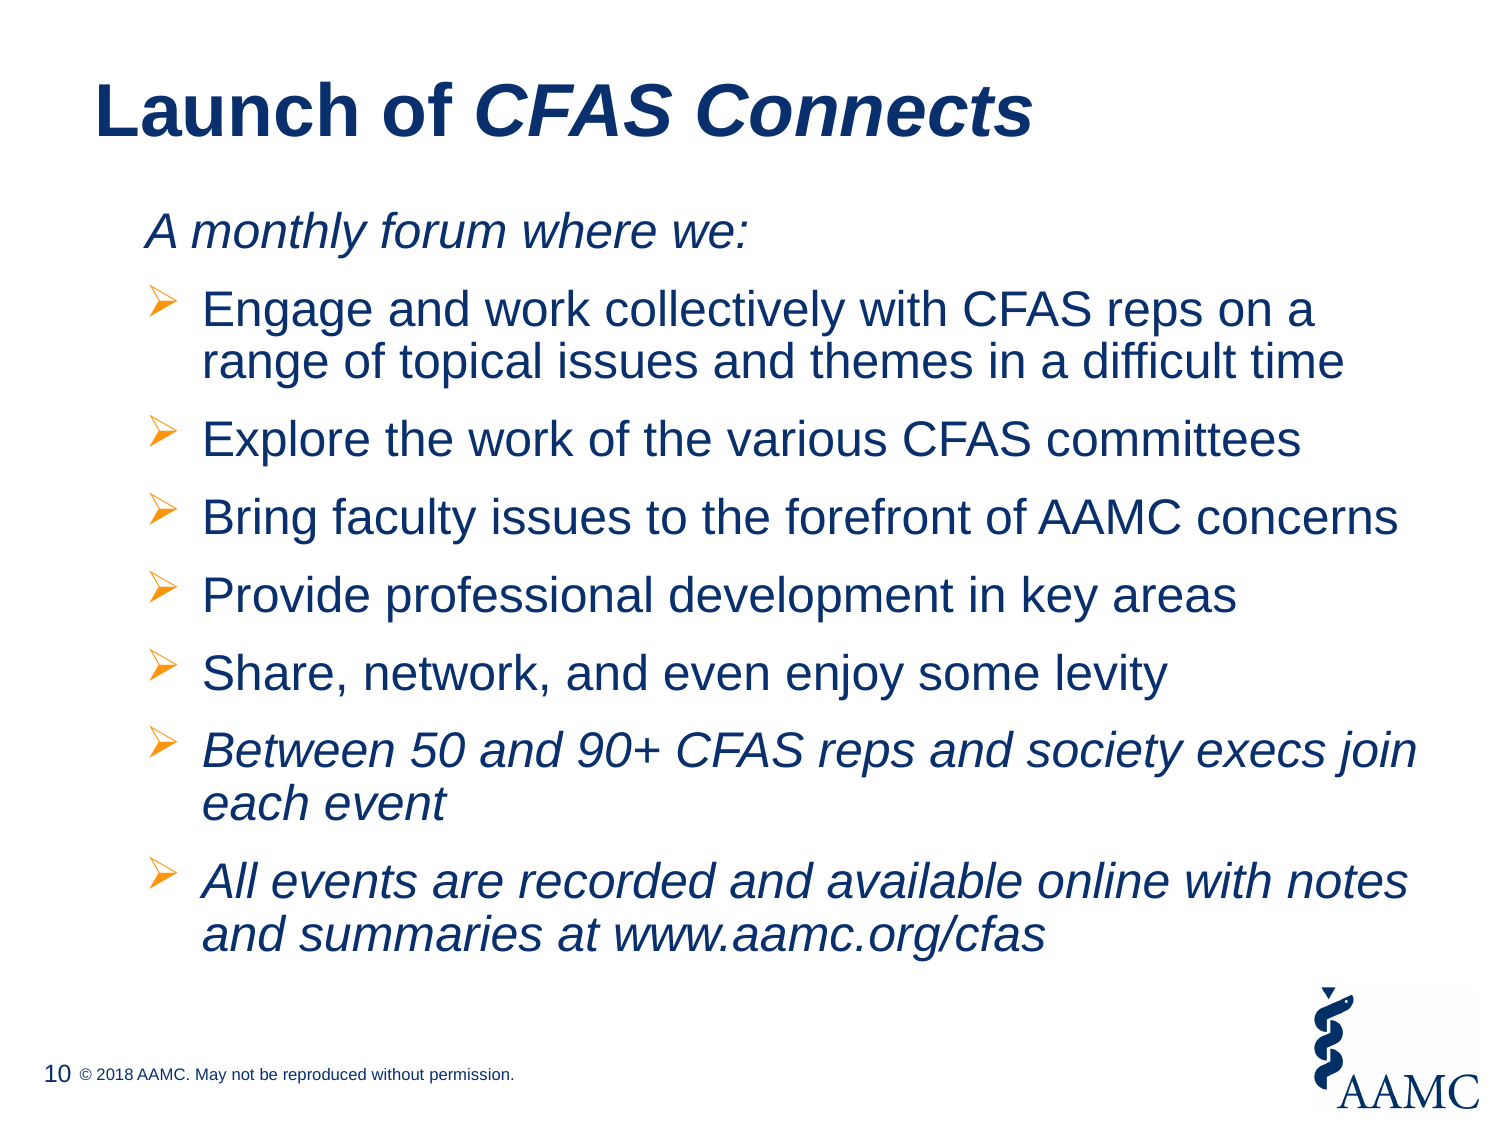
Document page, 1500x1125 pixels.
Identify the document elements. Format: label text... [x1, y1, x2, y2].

list A monthly forum where we: Engage and work collectively with CFAS reps on a range of topical issues and themes in a difficult time Explore the work of the various CFAS committees Bring faculty issues to the forefront of AAMC concerns Provide professional development in key areas Share, network, and even enjoy some levity Between 50 and 90+ CFAS reps and society execs join each event All events are recorded and available online with notes and summaries at www.aamc.org/cfas [145, 205, 1438, 989]
slide_number 10 [28, 1042, 367, 1103]
title Launch of CFAS Connects [94, 49, 1471, 152]
picture [1310, 987, 1479, 1114]
